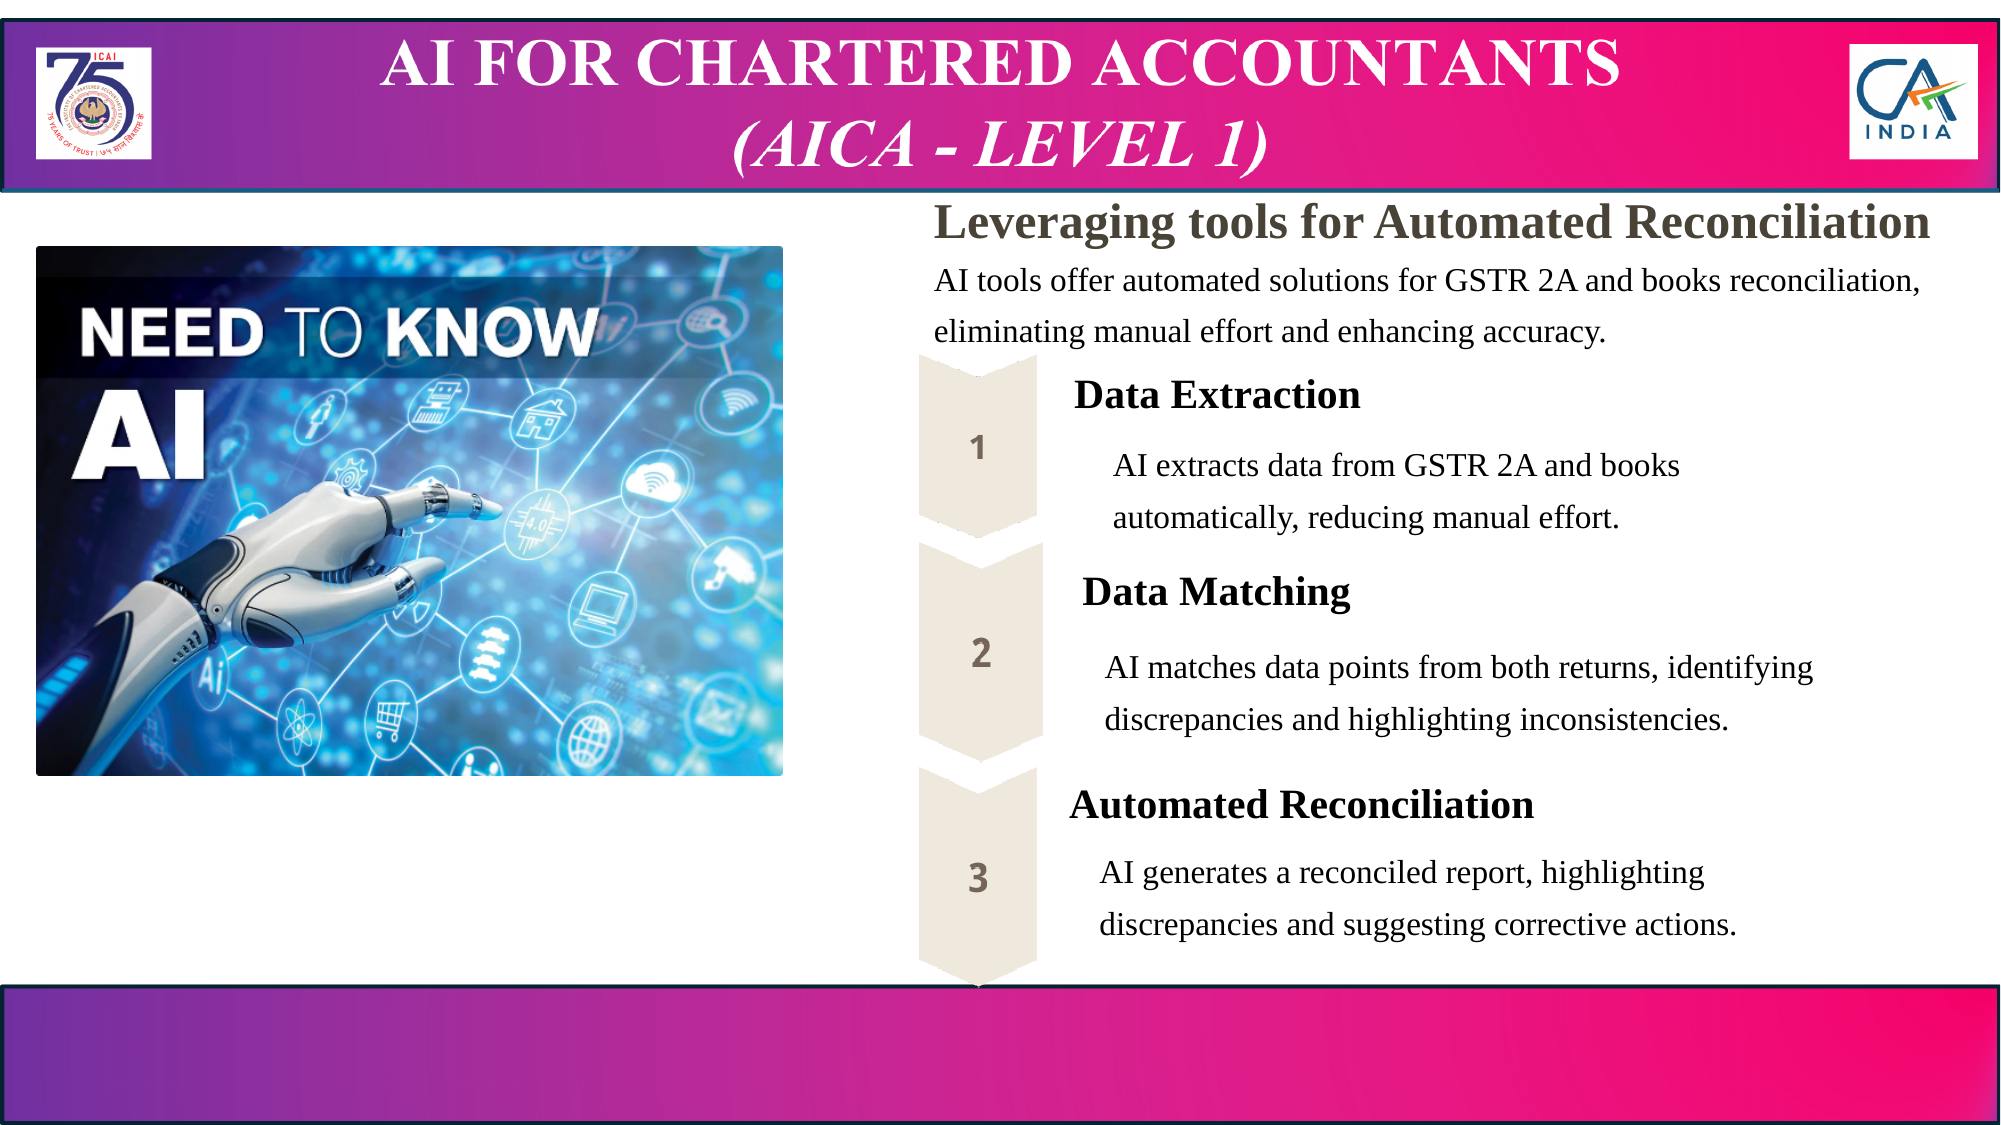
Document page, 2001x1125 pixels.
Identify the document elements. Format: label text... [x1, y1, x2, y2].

text_box AI tools offer automated solutions for GSTR 2A and books reconciliation, eliminating manual effort and enhancing accuracy. [919, 238, 1964, 343]
text_box Data Matching [1067, 556, 1378, 607]
text_box Leveraging tools for Automated Reconciliation [919, 140, 2000, 285]
text_box Data Extraction [1059, 358, 1354, 410]
picture [0, 23, 2001, 1120]
text_box Automated Reconciliation [1054, 768, 1577, 820]
text_box AI generates a reconciled report, highlighting discrepancies and suggesting corrective actions. [1084, 830, 1870, 935]
text_box AI extracts data from GSTR 2A and books automatically, reducing manual effort. [1098, 423, 1870, 528]
picture [0, 0, 2001, 18]
text_box AI matches data points from both returns, identifying discrepancies and highlighting inconsistencies. [1089, 626, 1900, 731]
